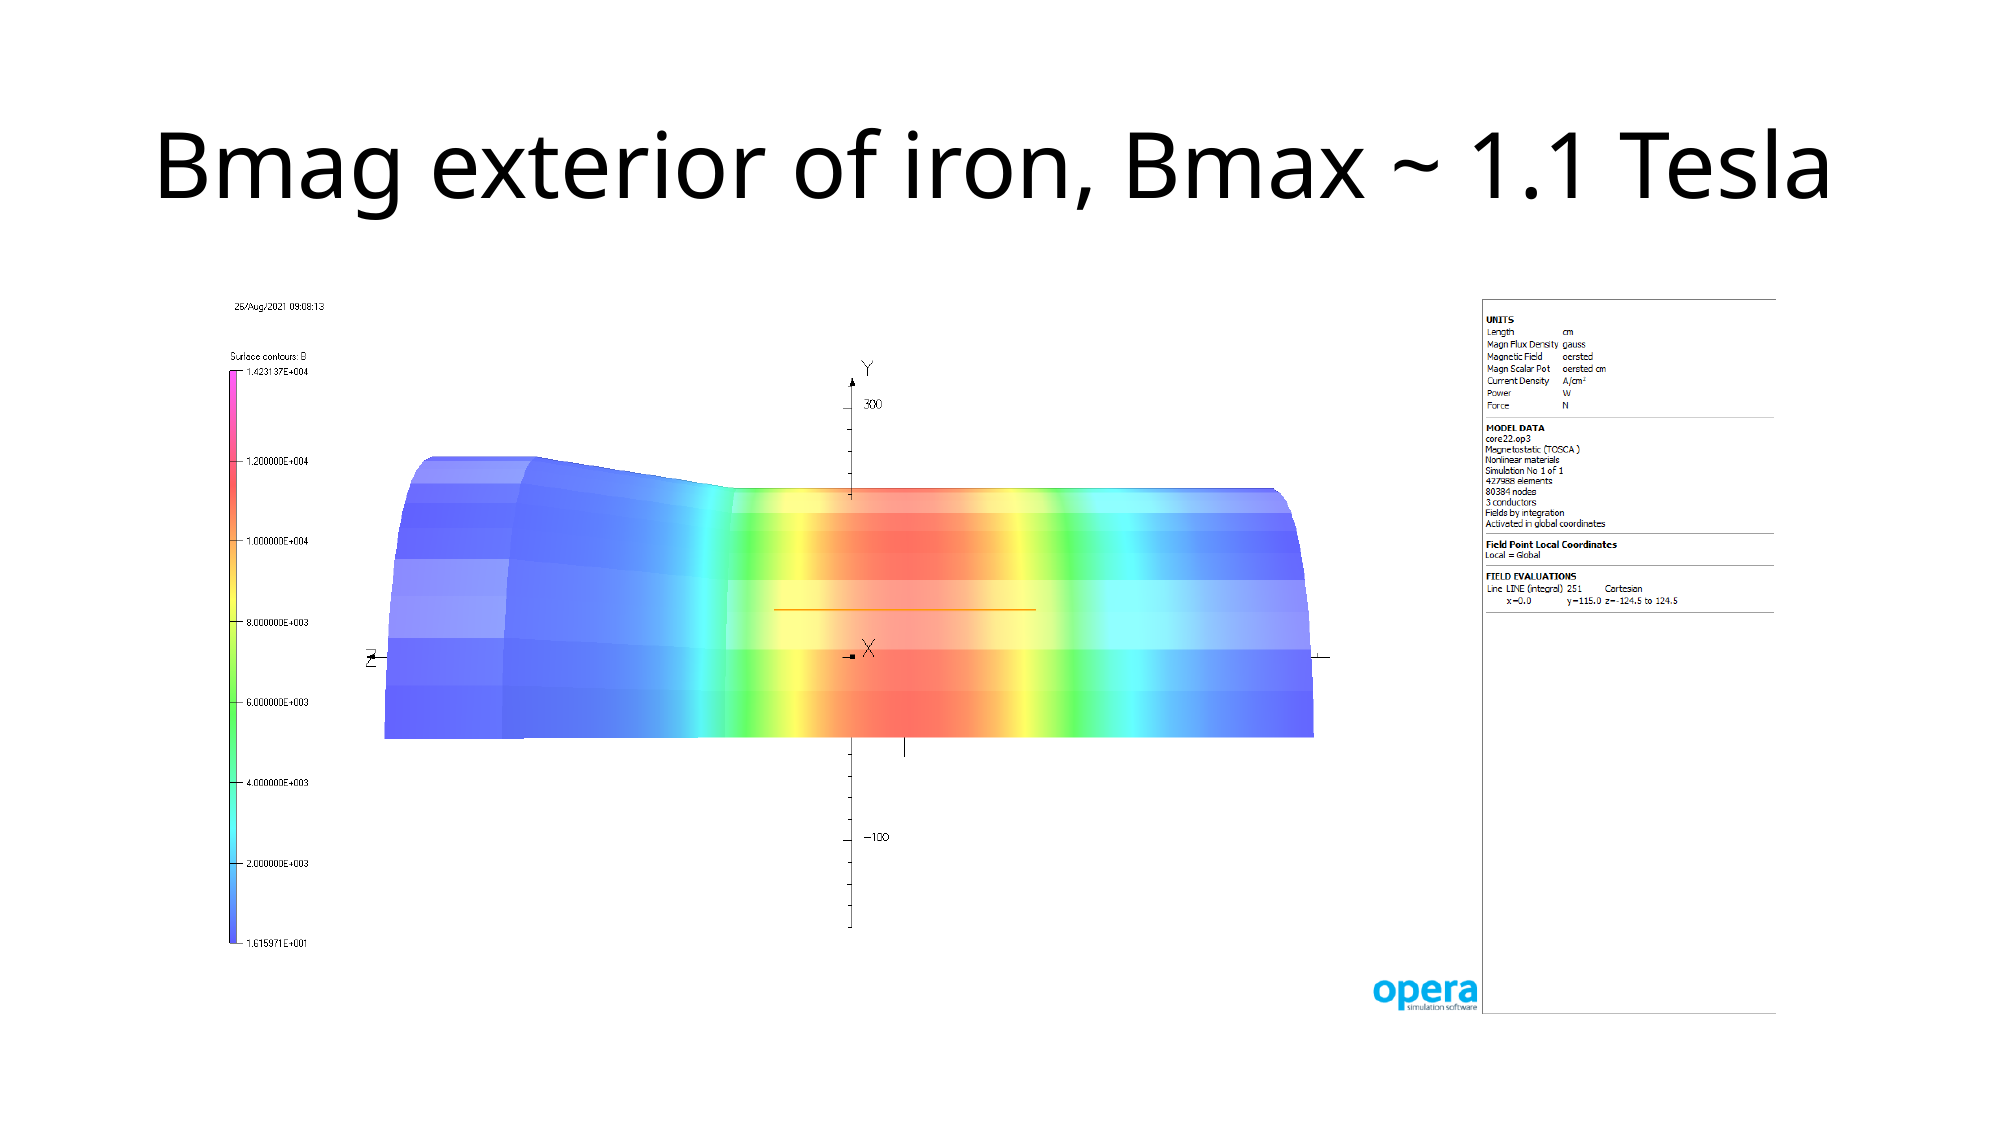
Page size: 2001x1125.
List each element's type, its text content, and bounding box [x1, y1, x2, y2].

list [223, 299, 1776, 1014]
title Bmag exterior of iron, Bmax ~ 1.1 Tesla [137, 59, 1863, 278]
